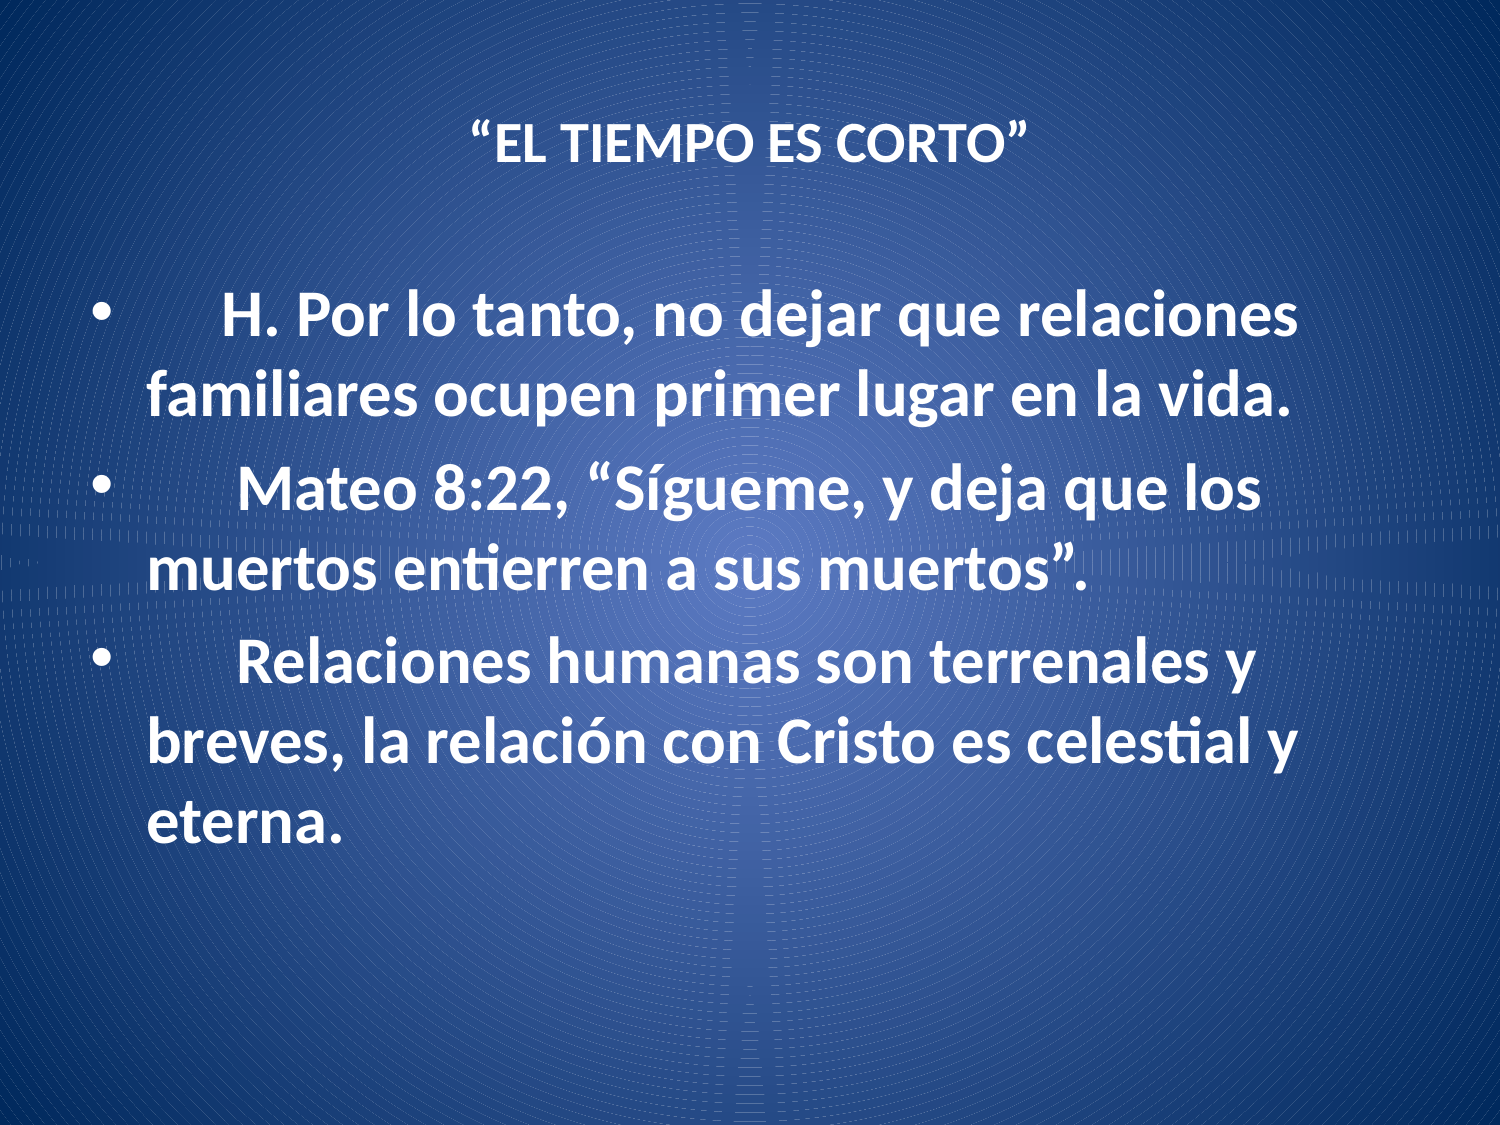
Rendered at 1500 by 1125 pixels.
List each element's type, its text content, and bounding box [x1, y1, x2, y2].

title “EL TIEMPO ES CORTO” [75, 45, 1425, 233]
list H. Por lo tanto, no dejar que relaciones familiares ocupen primer lugar en la vida. Mateo 8:22, “Sígueme, y deja que los muertos entierren a sus muertos”. Relaciones humanas son terrenales y breves, la relación con Cristo es celestial y eterna. [75, 262, 1425, 1005]
